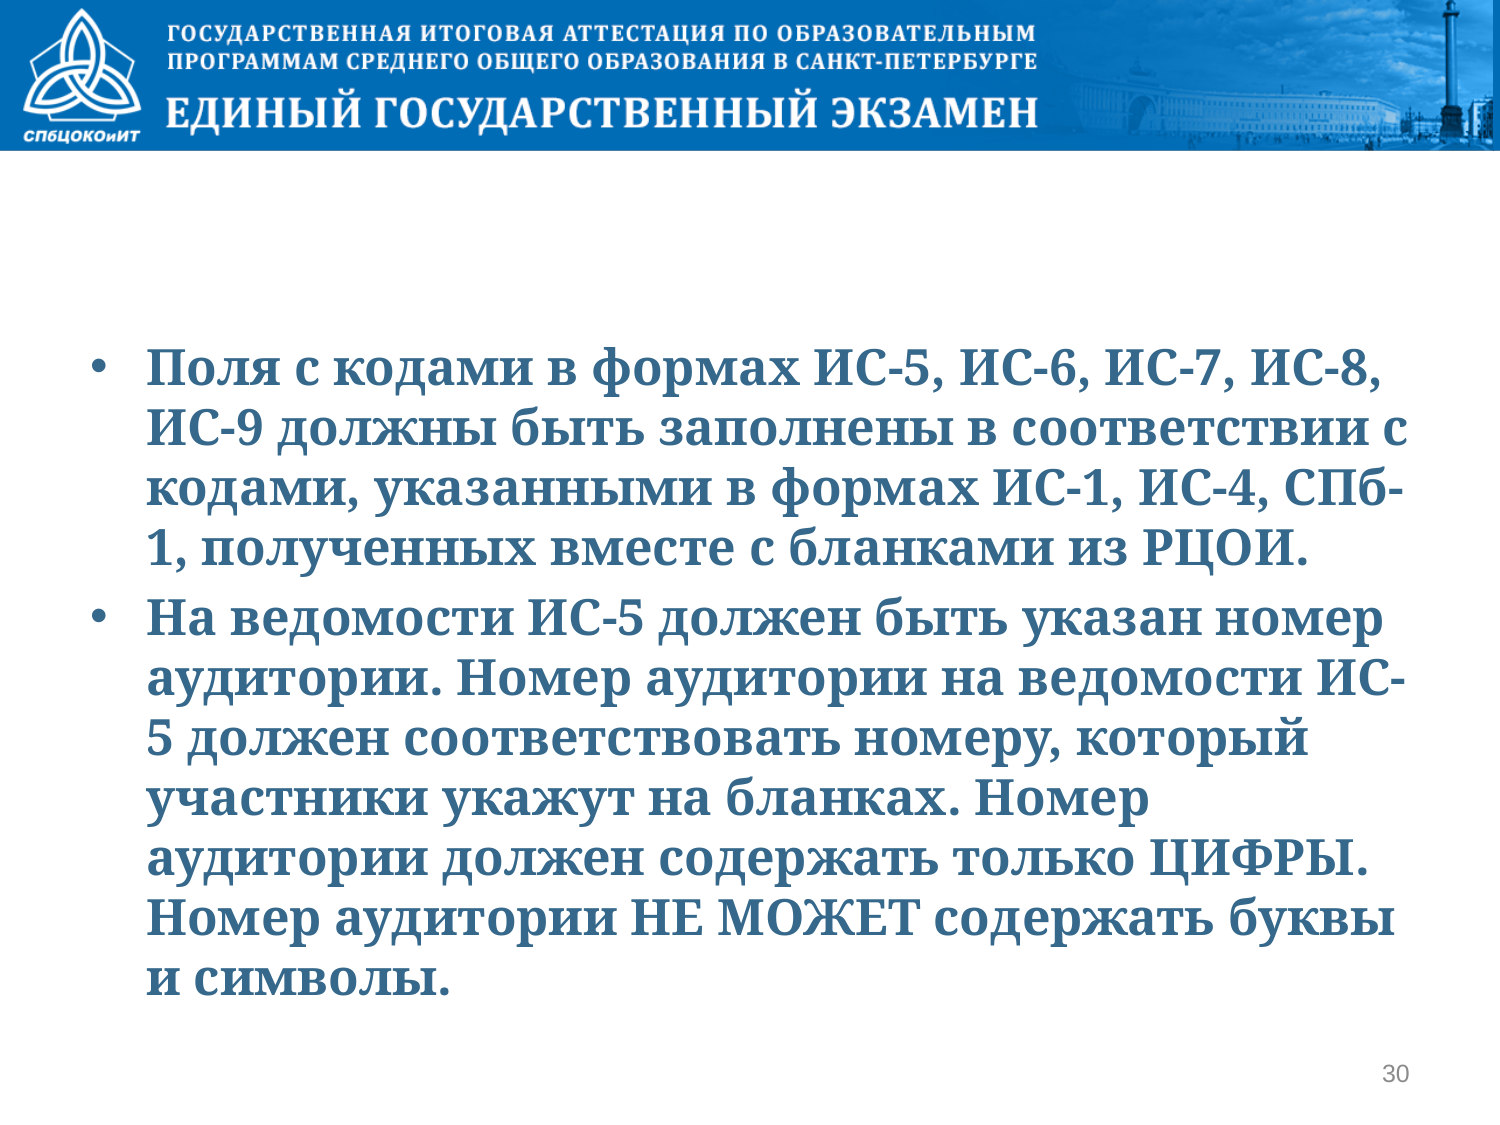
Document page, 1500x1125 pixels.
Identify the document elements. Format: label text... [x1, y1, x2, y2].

slide_number 30 [1074, 1042, 1425, 1103]
picture [0, 0, 1500, 1125]
list Поля с кодами в формах ИС-5, ИС-6, ИС-7, ИС-8, ИС-9 должны быть заполнены в соответствии с кодами, указанными в формах ИС-1, ИС-4, СПб-1, полученных вместе с бланками из РЦОИ. На ведомости ИС-5 должен быть указан номер аудитории. Номер аудитории на ведомости ИС-5 должен соответствовать номеру, который участники укажут на бланках. Номер аудитории должен содержать только ЦИФРЫ. Номер аудитории НЕ МОЖЕТ содержать буквы и символы. [74, 327, 1426, 1006]
